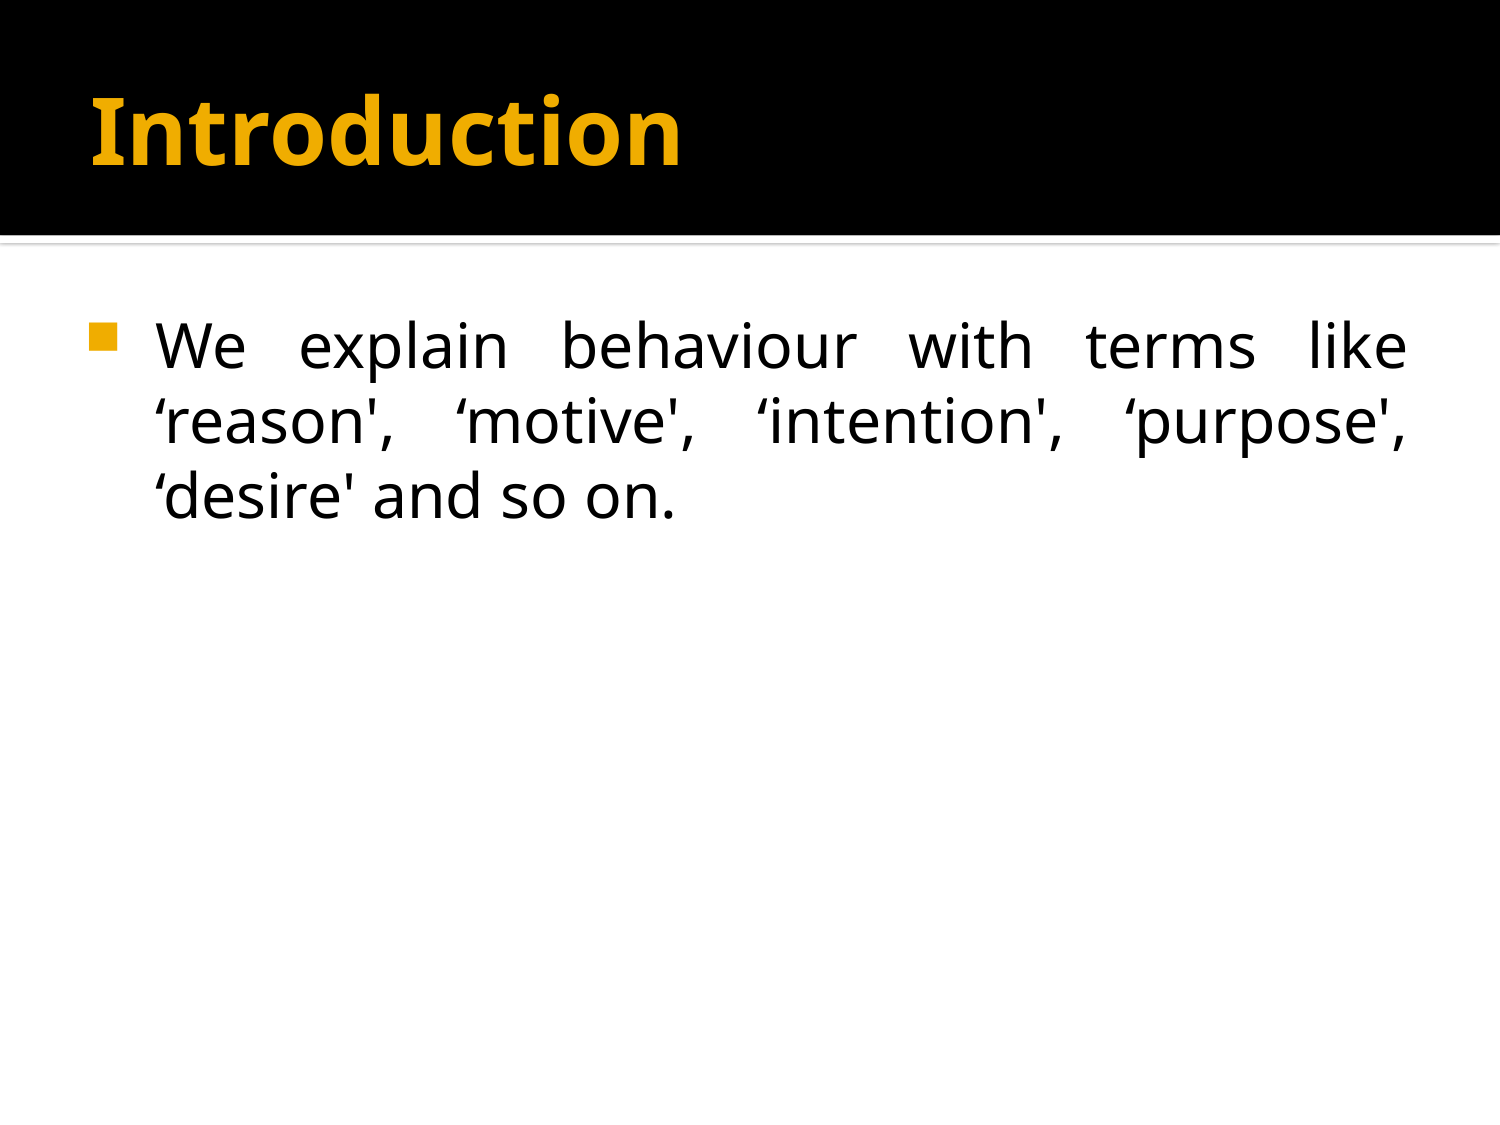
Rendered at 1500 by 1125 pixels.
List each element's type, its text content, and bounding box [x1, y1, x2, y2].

title Introduction [75, 25, 1425, 231]
list We explain behaviour with terms like ‘reason', ‘motive', ‘intention', ‘purpose', ‘desire' and so on. [75, 291, 1425, 1050]
